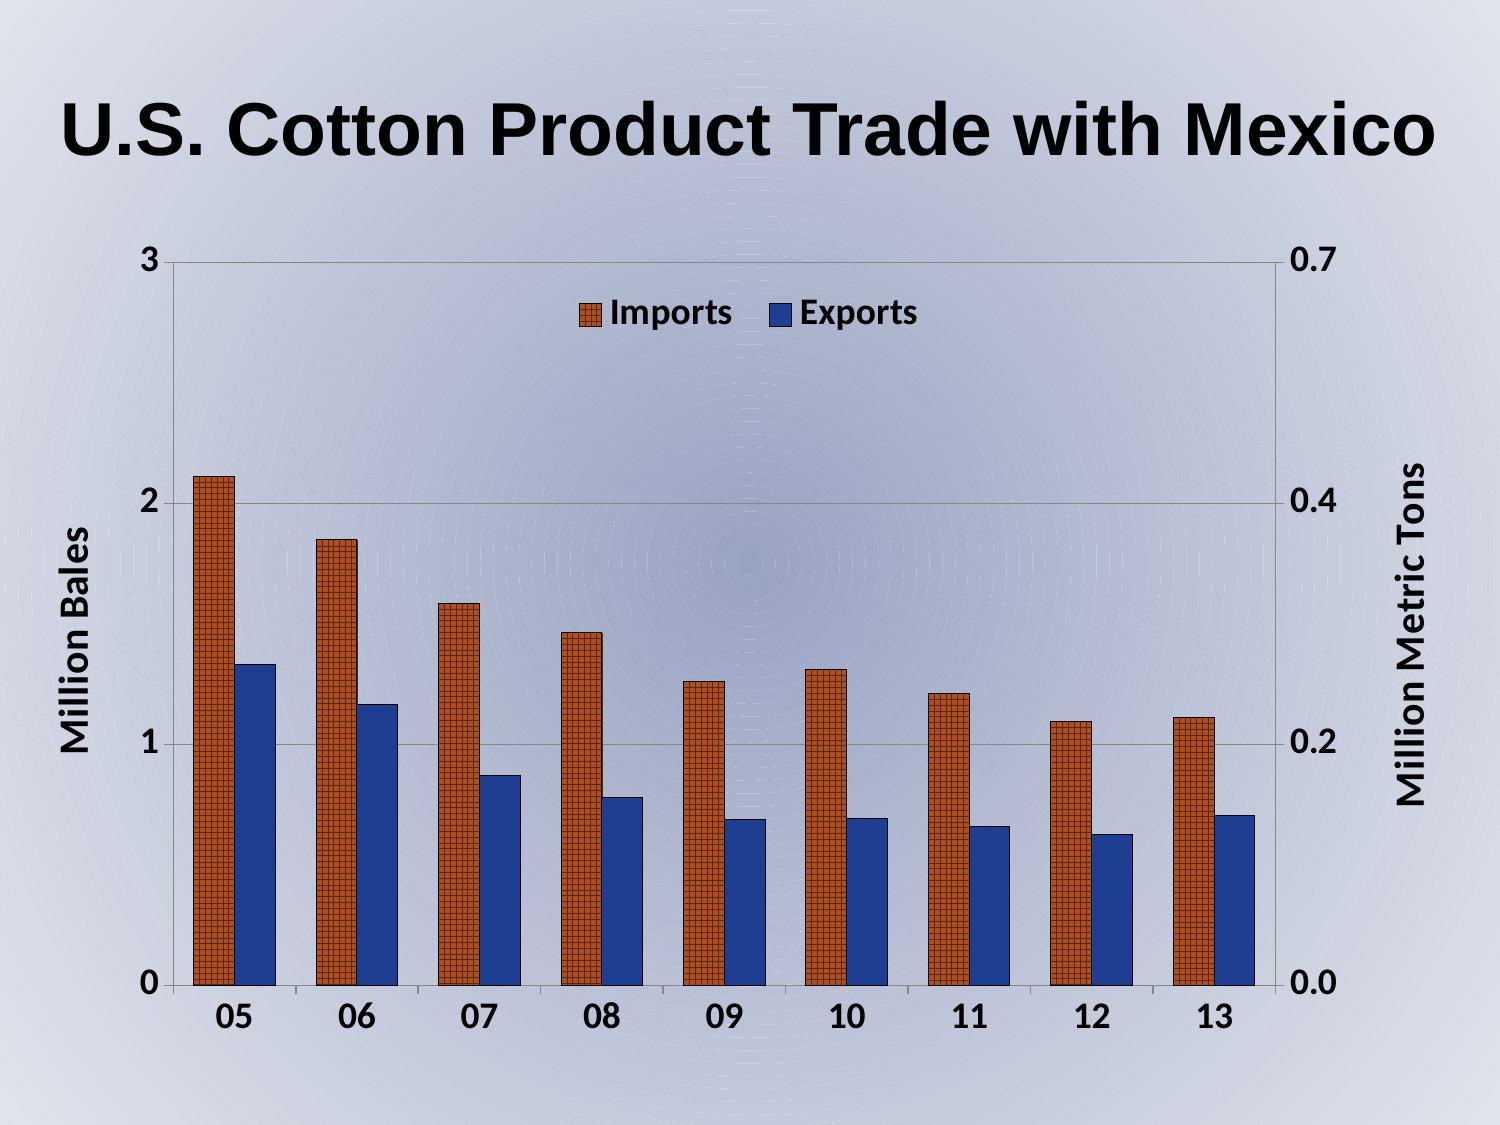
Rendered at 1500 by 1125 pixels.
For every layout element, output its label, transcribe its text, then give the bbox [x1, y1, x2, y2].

chart [37, 174, 1461, 1075]
text_box U.S. Cotton Product Trade with Mexico [37, 49, 1462, 175]
